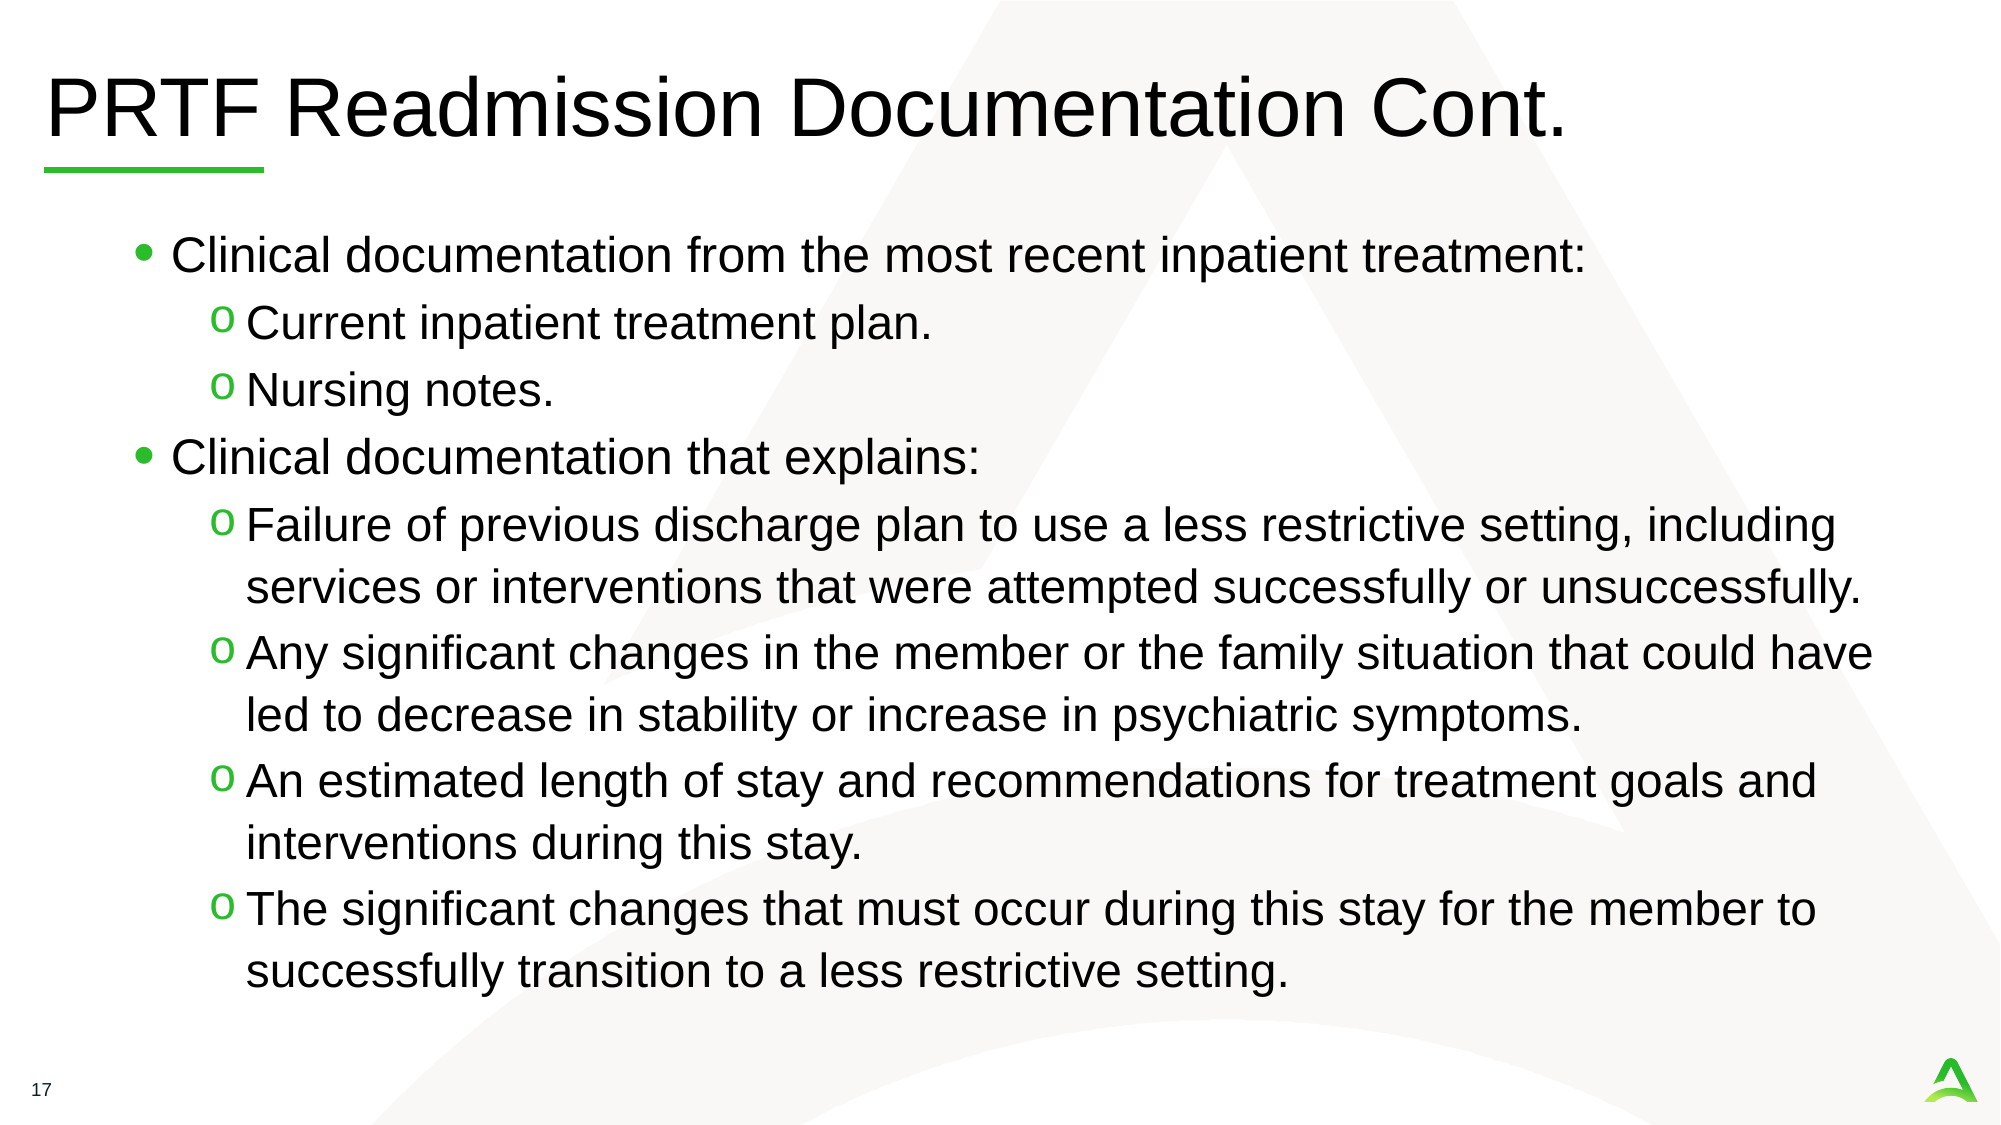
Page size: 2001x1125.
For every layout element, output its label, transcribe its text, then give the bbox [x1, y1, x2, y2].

title PRTF Readmission Documentation Cont. [45, 66, 1918, 152]
list Clinical documentation from the most recent inpatient treatment: Current inpatient treatment plan. Nursing notes. Clinical documentation that explains: Failure of previous discharge plan to use a less restrictive setting, including services or interventions that were attempted successfully or unsuccessfully. Any significant changes in the member or the family situation that could have led to decrease in stability or increase in psychiatric symptoms. An estimated length of stay and recommendations for treatment goals and interventions during this stay. The significant changes that must occur during this stay for the member to successfully transition to a less restrictive setting. [58, 218, 1913, 1059]
picture [1924, 1058, 1978, 1102]
